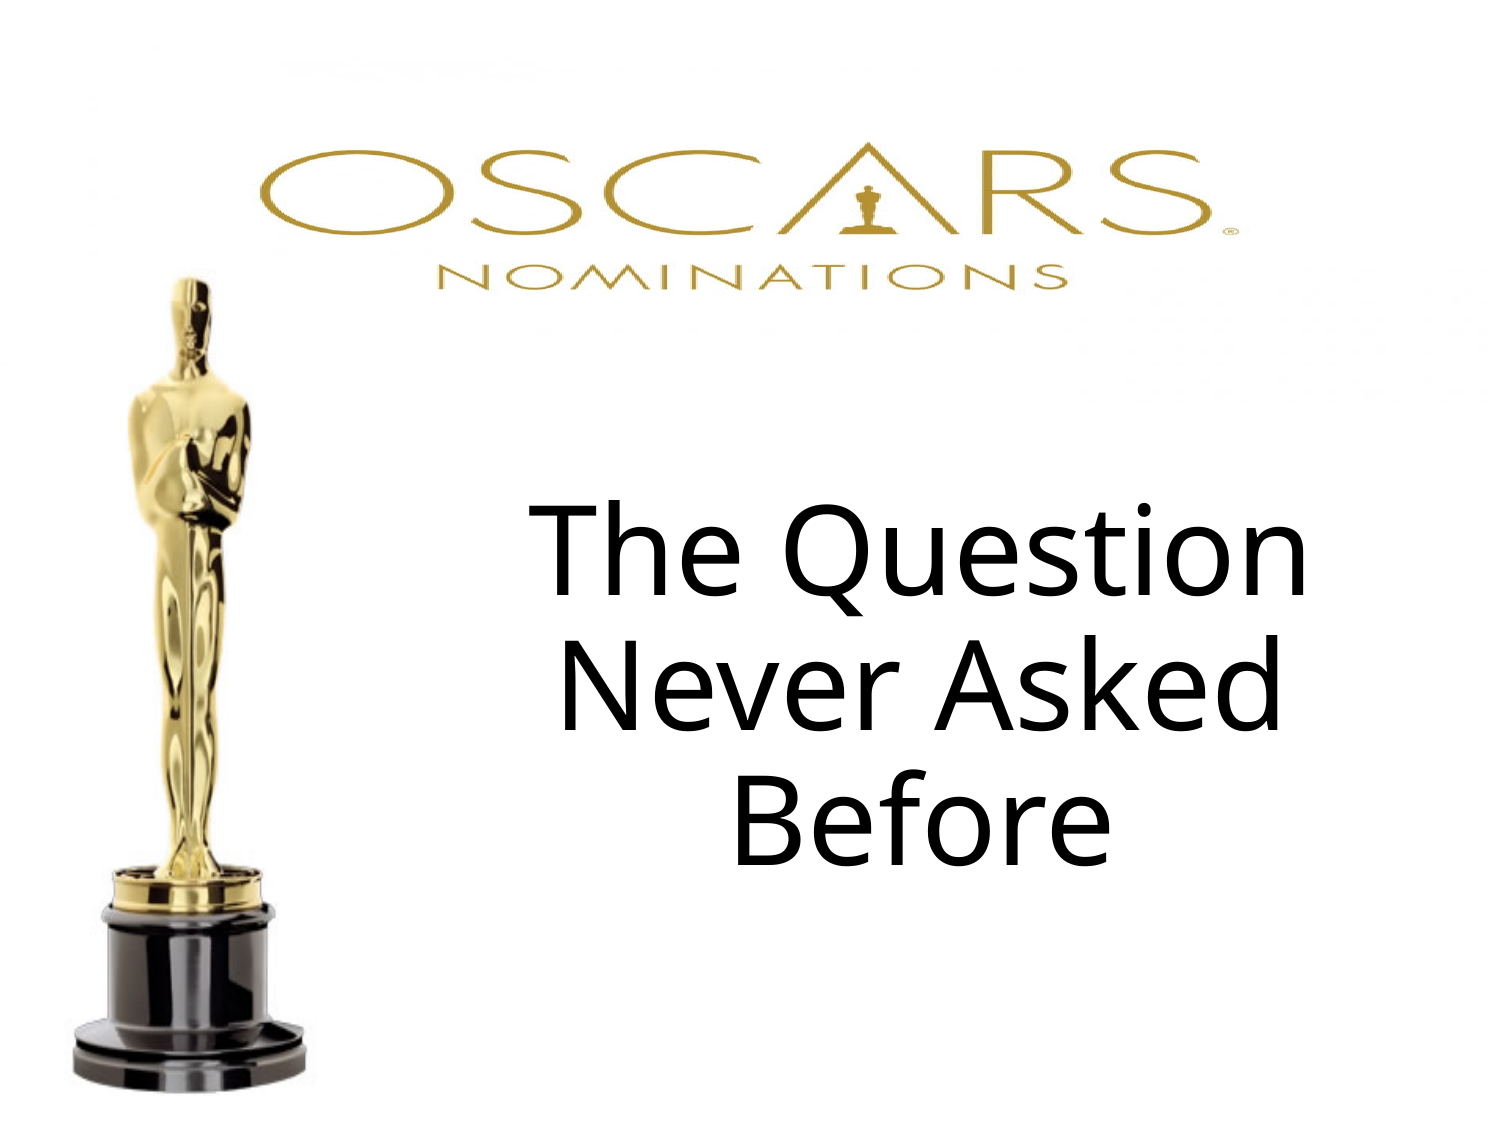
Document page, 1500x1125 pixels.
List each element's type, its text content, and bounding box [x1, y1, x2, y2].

title The Question Never Asked Before [375, 403, 1469, 900]
picture [0, 28, 1500, 1096]
